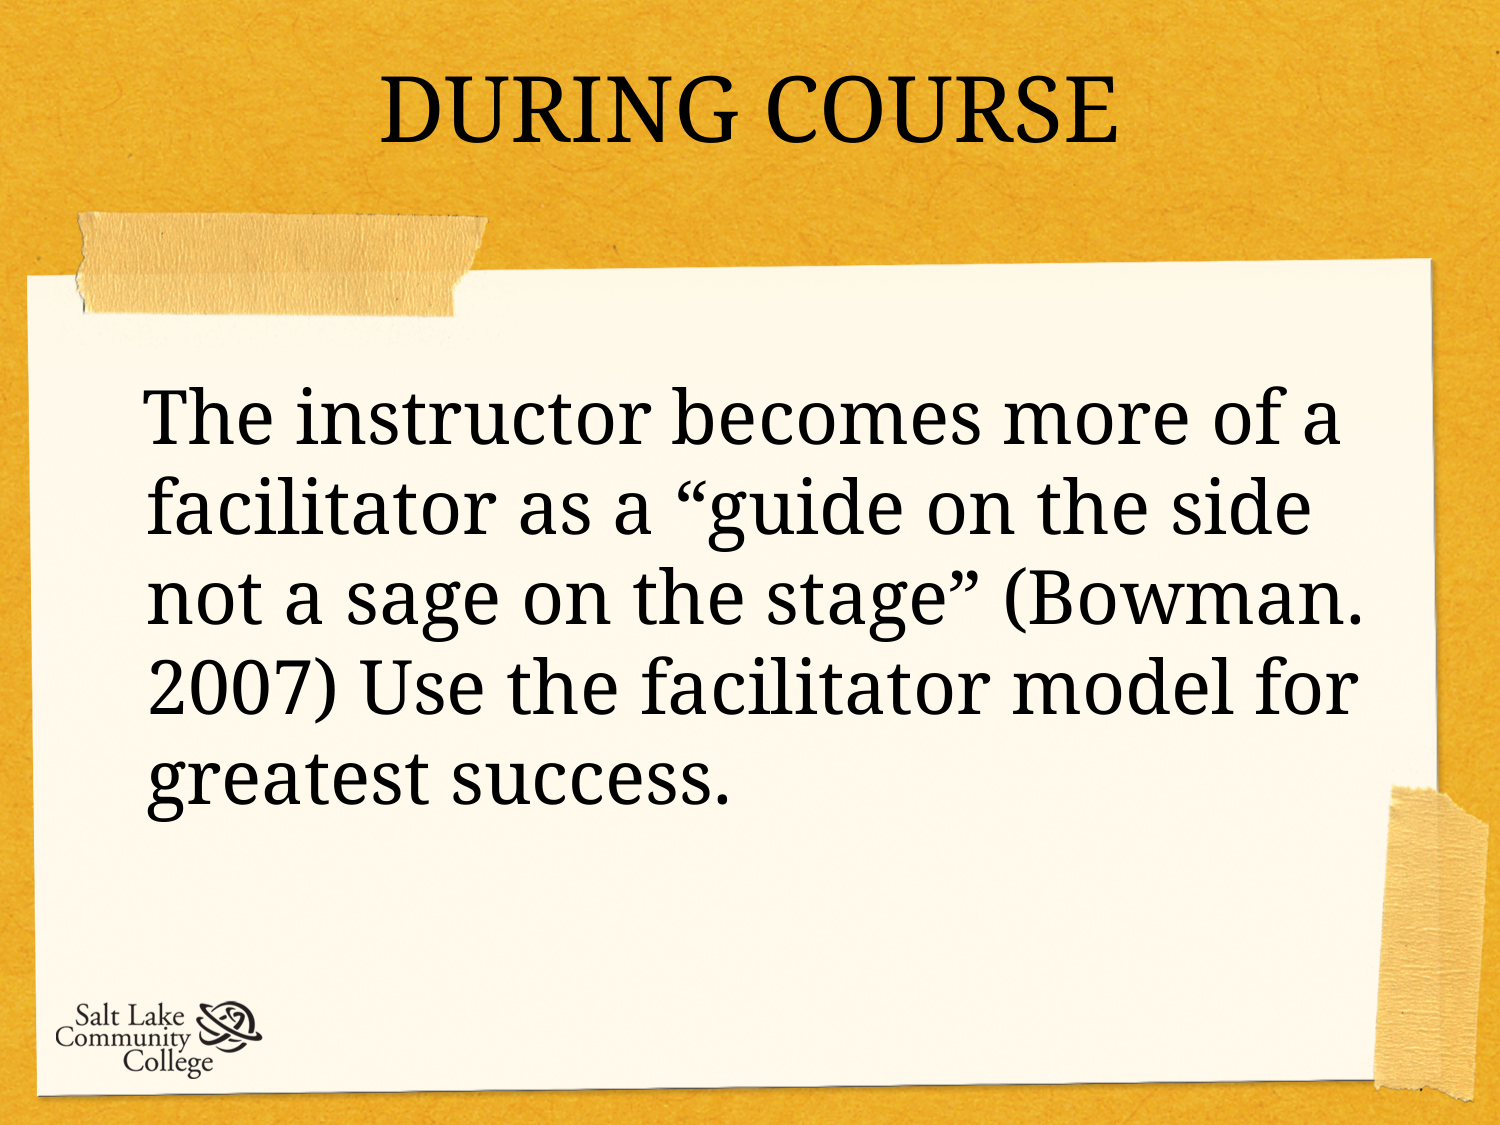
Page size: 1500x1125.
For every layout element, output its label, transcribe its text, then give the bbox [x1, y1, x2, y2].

picture [0, 0, 1500, 1125]
title DURING COURSE [74, 12, 1426, 201]
list The instructor becomes more of a facilitator as a “guide on the side not a sage on the stage” (Bowman. 2007) Use the facilitator model for greatest success. [74, 287, 1401, 1006]
